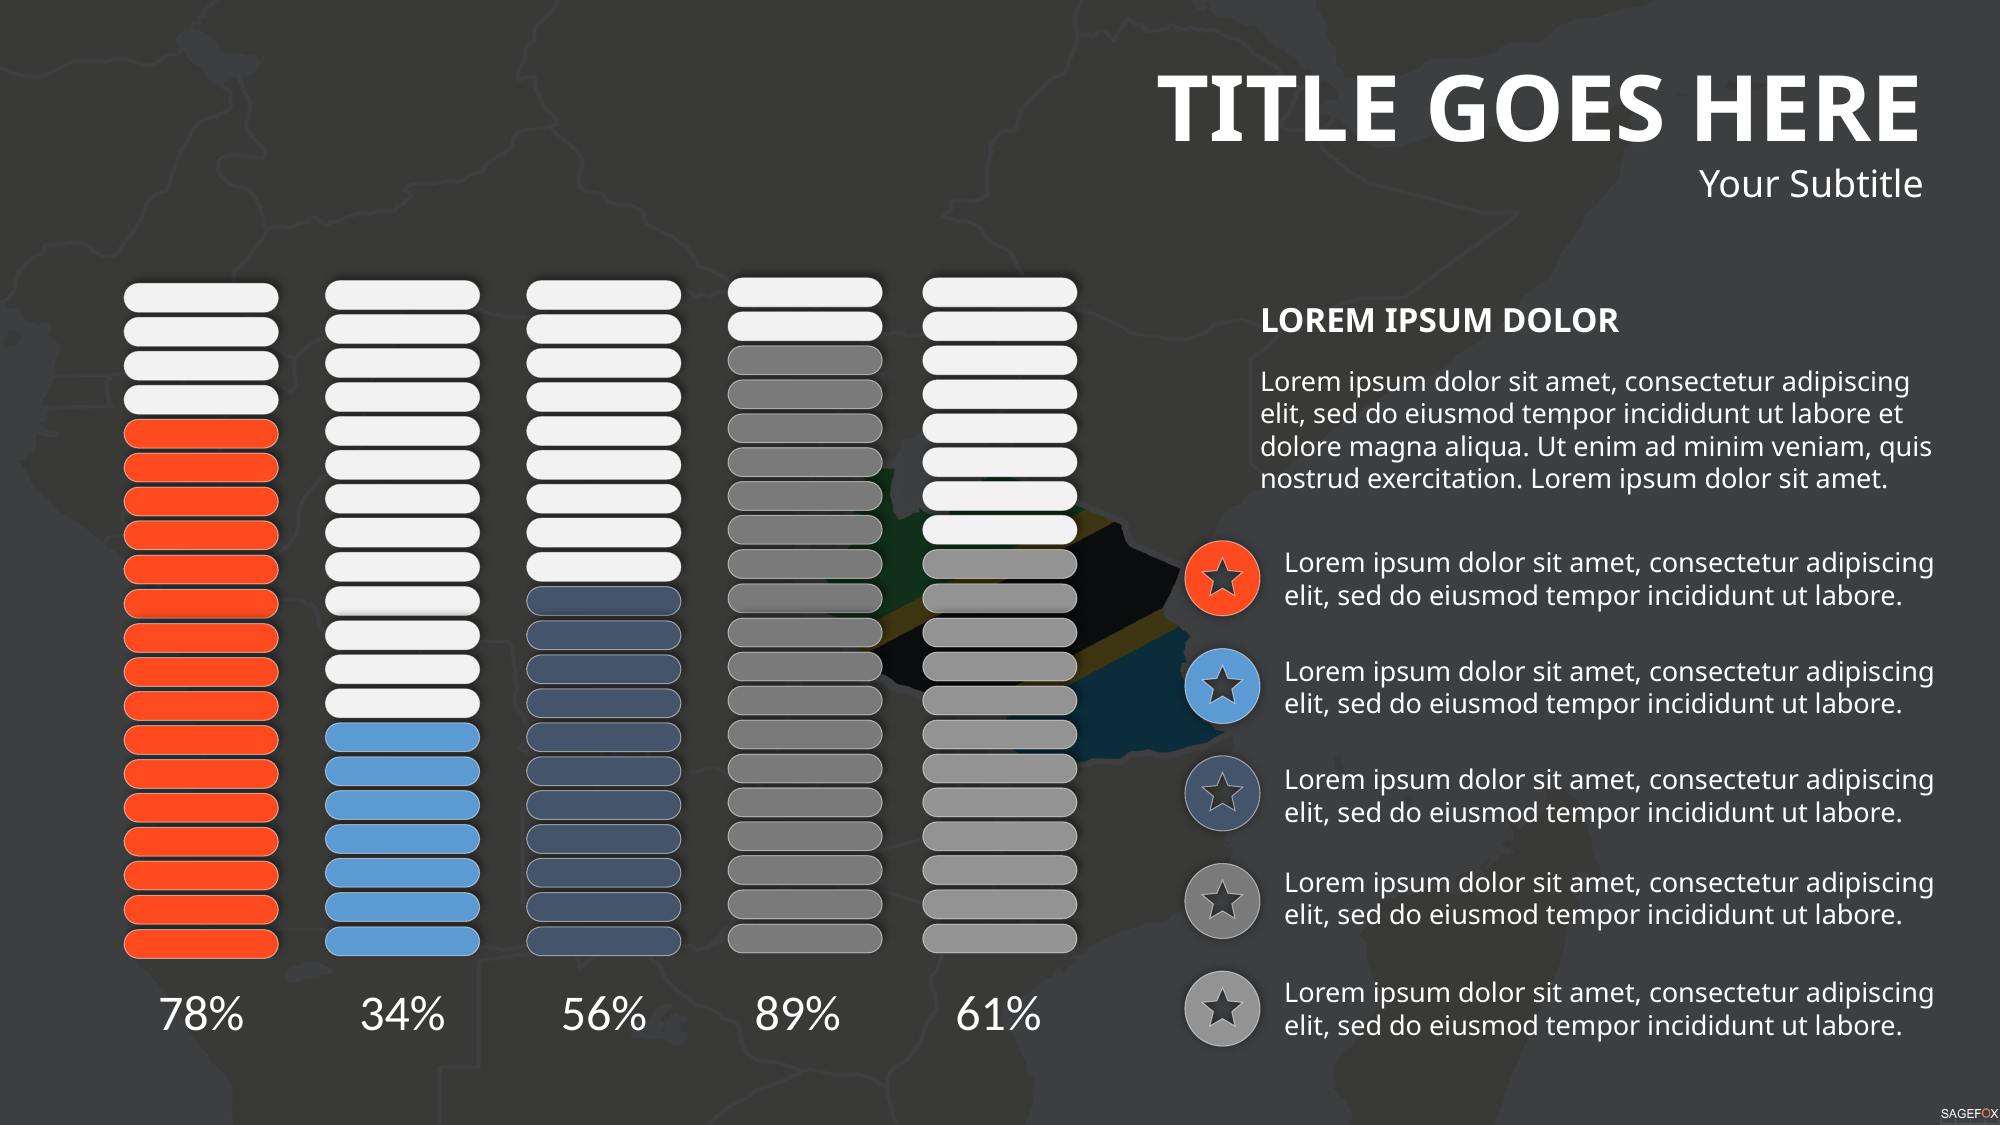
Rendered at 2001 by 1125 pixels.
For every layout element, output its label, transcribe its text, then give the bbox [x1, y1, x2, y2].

text_box Lorem ipsum dolor sit amet, consectetur adipiscing elit, sed do eiusmod tempor incididunt ut labore. [1269, 857, 1989, 938]
text_box [525, 449, 682, 481]
text_box [921, 514, 1079, 546]
text_box [921, 651, 1079, 682]
text_box [921, 719, 1079, 750]
text_box [122, 894, 280, 926]
text_box [726, 548, 884, 580]
text_box [324, 483, 481, 515]
text_box [726, 617, 884, 648]
text_box [324, 789, 481, 821]
text_box [525, 789, 682, 821]
text_box [324, 891, 481, 923]
text_box [726, 820, 884, 852]
text_box 78% [124, 973, 279, 1048]
text_box [726, 854, 884, 886]
text_box [726, 685, 884, 716]
text_box [324, 517, 481, 549]
text_box [324, 313, 481, 345]
text_box [921, 582, 1079, 611]
text_box [726, 719, 884, 750]
text_box [525, 755, 682, 787]
text_box LOREM IPSUM DOLOR Lorem ipsum dolor sit amet, consectetur adipiscing elit, sed do eiusmod tempor incididunt ut labore et dolore magna aliqua. Ut enim ad minim veniam, quis nostrud exercitation. Lorem ipsum dolor sit amet. [1245, 291, 1964, 502]
text_box [525, 619, 682, 651]
text_box [324, 449, 481, 481]
text_box [324, 721, 481, 753]
text_box [324, 415, 481, 447]
text_box [525, 313, 682, 345]
picture [1940, 0, 2001, 1125]
text_box [921, 854, 1079, 886]
text_box [726, 446, 884, 478]
text_box [324, 347, 481, 379]
text_box [921, 310, 1079, 342]
text_box [525, 721, 682, 753]
text_box [525, 823, 682, 855]
text_box [1183, 647, 1261, 725]
text_box [525, 279, 682, 311]
text_box [525, 687, 682, 719]
text_box [1183, 970, 1261, 1048]
text_box [122, 826, 280, 858]
text_box [921, 888, 1079, 920]
text_box [525, 347, 682, 379]
text_box 89% [720, 973, 875, 1048]
text_box [525, 653, 682, 685]
text_box [726, 378, 884, 410]
text_box [122, 588, 280, 617]
text_box [525, 517, 682, 549]
text_box Lorem ipsum dolor sit amet, consectetur adipiscing elit, sed do eiusmod tempor incididunt ut labore. [1269, 968, 1989, 1048]
text_box [726, 344, 884, 376]
text_box Lorem ipsum dolor sit amet, consectetur adipiscing elit, sed do eiusmod tempor incididunt ut labore. [1269, 755, 1989, 835]
text_box [525, 585, 682, 614]
text_box [726, 651, 884, 682]
text_box [525, 415, 682, 447]
text_box [921, 548, 1079, 580]
text_box [324, 755, 481, 787]
text_box [921, 786, 1079, 818]
text_box [324, 585, 481, 614]
text_box [1183, 862, 1261, 940]
text_box [921, 344, 1079, 376]
text_box [324, 551, 481, 583]
text_box [324, 925, 481, 957]
text_box TITLE GOES HERE Your Subtitle [1035, 42, 1939, 212]
text_box [921, 617, 1079, 648]
text_box [525, 891, 682, 923]
text_box [525, 381, 682, 413]
text_box [726, 888, 884, 920]
text_box [122, 724, 280, 756]
text_box [921, 276, 1079, 308]
text_box [921, 378, 1079, 410]
text_box [726, 514, 884, 546]
text_box [324, 823, 481, 855]
text_box [1183, 539, 1261, 617]
text_box [921, 685, 1079, 716]
text_box [122, 656, 280, 688]
text_box [726, 310, 884, 342]
text_box [726, 412, 884, 444]
text_box [726, 923, 884, 954]
text_box [726, 753, 884, 784]
text_box [122, 860, 280, 891]
text_box [921, 480, 1079, 512]
text_box [122, 928, 280, 960]
text_box [921, 923, 1079, 954]
text_box [122, 554, 280, 585]
text_box [525, 551, 682, 583]
text_box [921, 820, 1079, 852]
text_box [122, 792, 280, 824]
text_box [525, 857, 682, 889]
text_box [921, 753, 1079, 784]
text_box 34% [325, 973, 480, 1048]
text_box [122, 519, 280, 551]
text_box Lorem ipsum dolor sit amet, consectetur adipiscing elit, sed do eiusmod tempor incididunt ut labore. [1269, 537, 1989, 618]
text_box [122, 486, 280, 517]
text_box [122, 452, 280, 483]
text_box [726, 276, 884, 308]
text_box [324, 687, 481, 719]
text_box [122, 418, 280, 450]
text_box [1183, 754, 1262, 832]
text_box [726, 786, 884, 818]
text_box [324, 653, 481, 685]
text_box [122, 690, 280, 722]
text_box [525, 925, 682, 957]
text_box Lorem ipsum dolor sit amet, consectetur adipiscing elit, sed do eiusmod tempor incididunt ut labore. [1269, 646, 1989, 727]
text_box [726, 582, 884, 612]
text_box [525, 483, 682, 515]
text_box [324, 381, 481, 413]
text_box [324, 619, 481, 651]
text_box [122, 316, 280, 348]
text_box [122, 384, 280, 416]
text_box [921, 412, 1079, 444]
text_box [122, 350, 280, 382]
text_box 56% [526, 973, 681, 1048]
text_box [726, 480, 884, 512]
text_box 61% [921, 973, 1076, 1048]
text_box [122, 758, 280, 790]
text_box [122, 622, 280, 654]
text_box [122, 282, 280, 314]
text_box [324, 279, 481, 311]
text_box [324, 857, 481, 889]
text_box [921, 446, 1079, 478]
